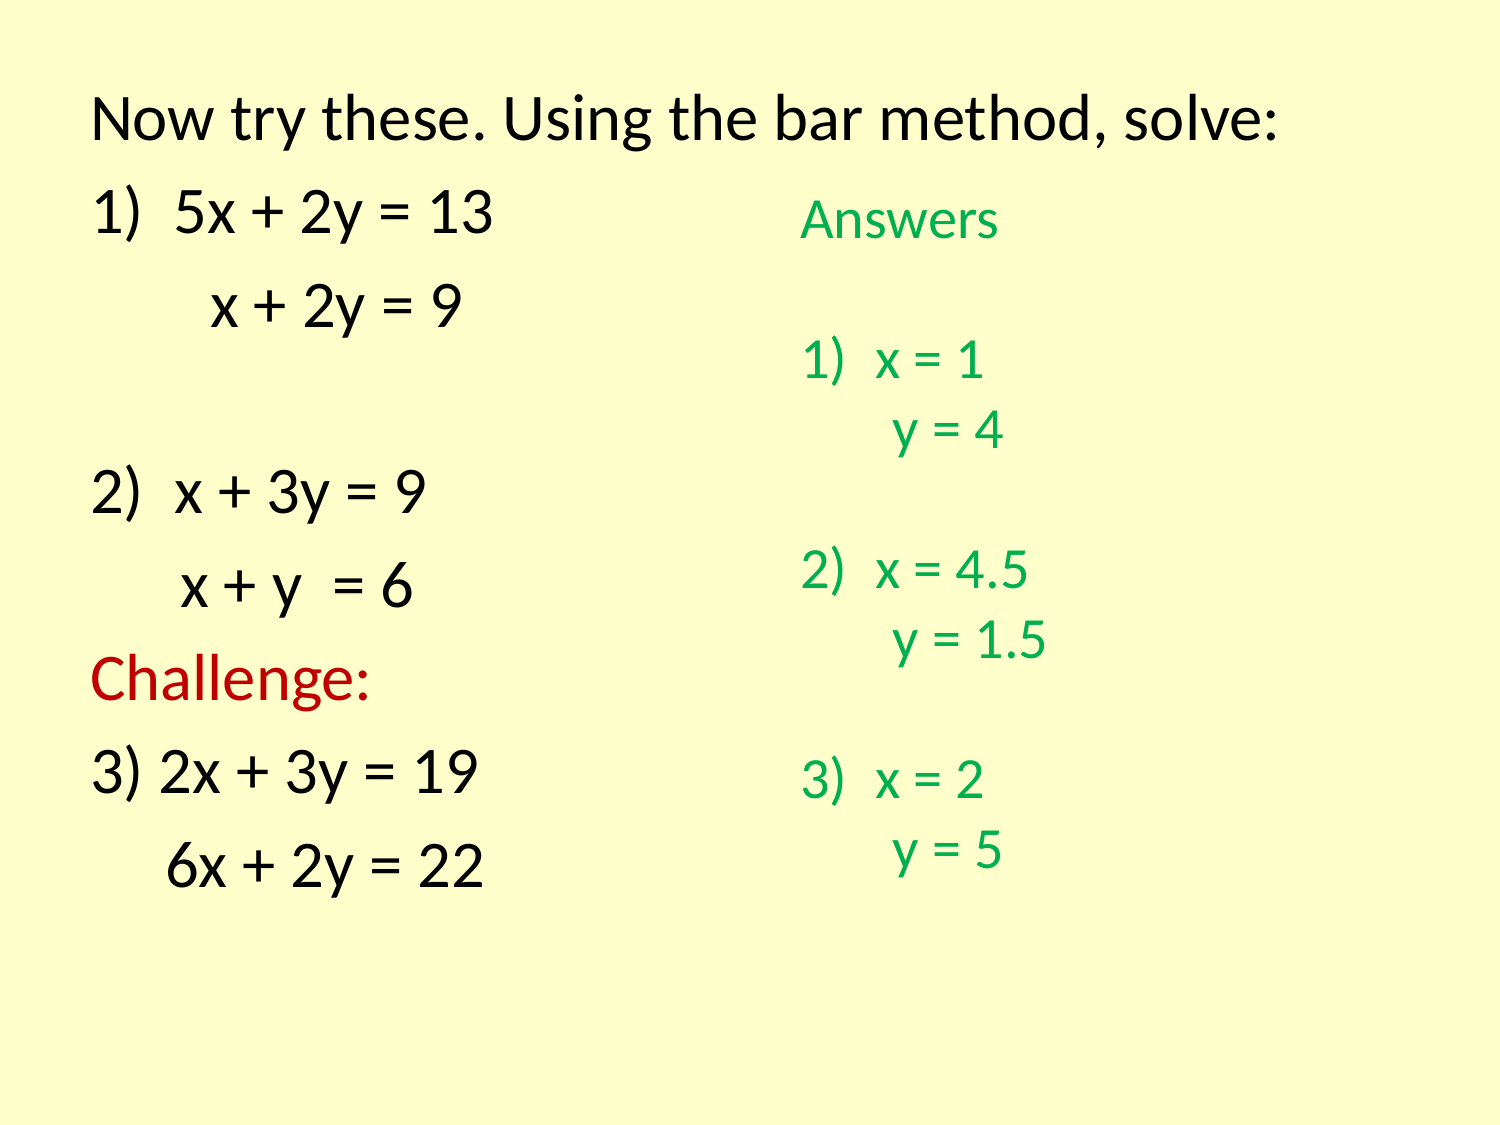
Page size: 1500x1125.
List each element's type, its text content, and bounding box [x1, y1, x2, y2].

list Now try these. Using the bar method, solve: 1) 5x + 2y = 13 x + 2y = 9 x + 3y = 9 x + y = 6 Challenge: 3) 2x + 3y = 19 6x + 2y = 22 [75, 66, 1425, 1071]
text_box Answers x = 1 y = 4 x = 4.5 y = 1.5 x = 2 y = 5 [785, 172, 1235, 888]
